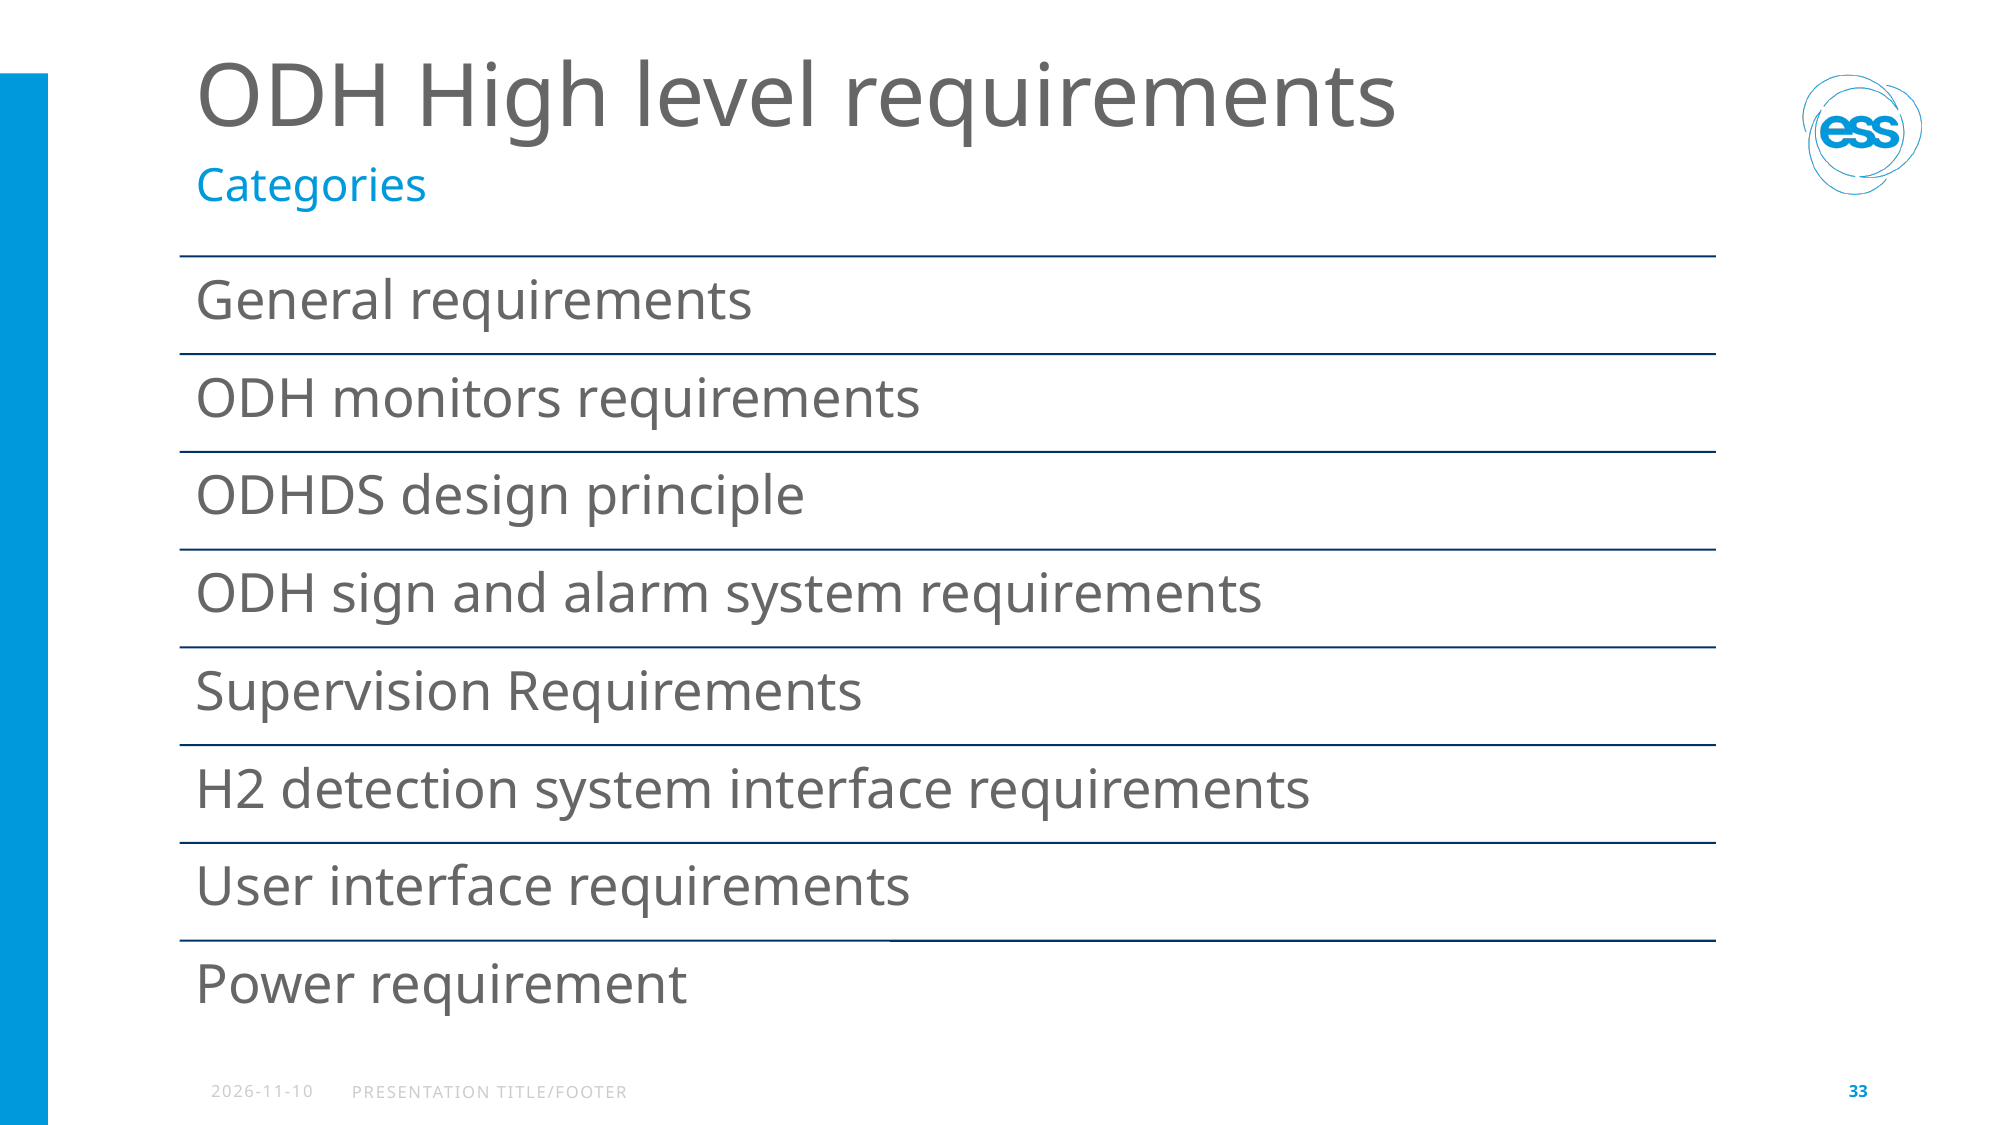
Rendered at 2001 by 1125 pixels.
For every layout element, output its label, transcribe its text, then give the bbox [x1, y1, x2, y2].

slide_number 33 [1432, 1062, 1883, 1123]
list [179, 256, 1716, 1039]
footer PRESENTATION TITLE/FOOTER [336, 1062, 1046, 1123]
title ODH High level requirements [181, 43, 1717, 152]
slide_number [196, 1062, 333, 1123]
list Categories [181, 152, 1717, 236]
